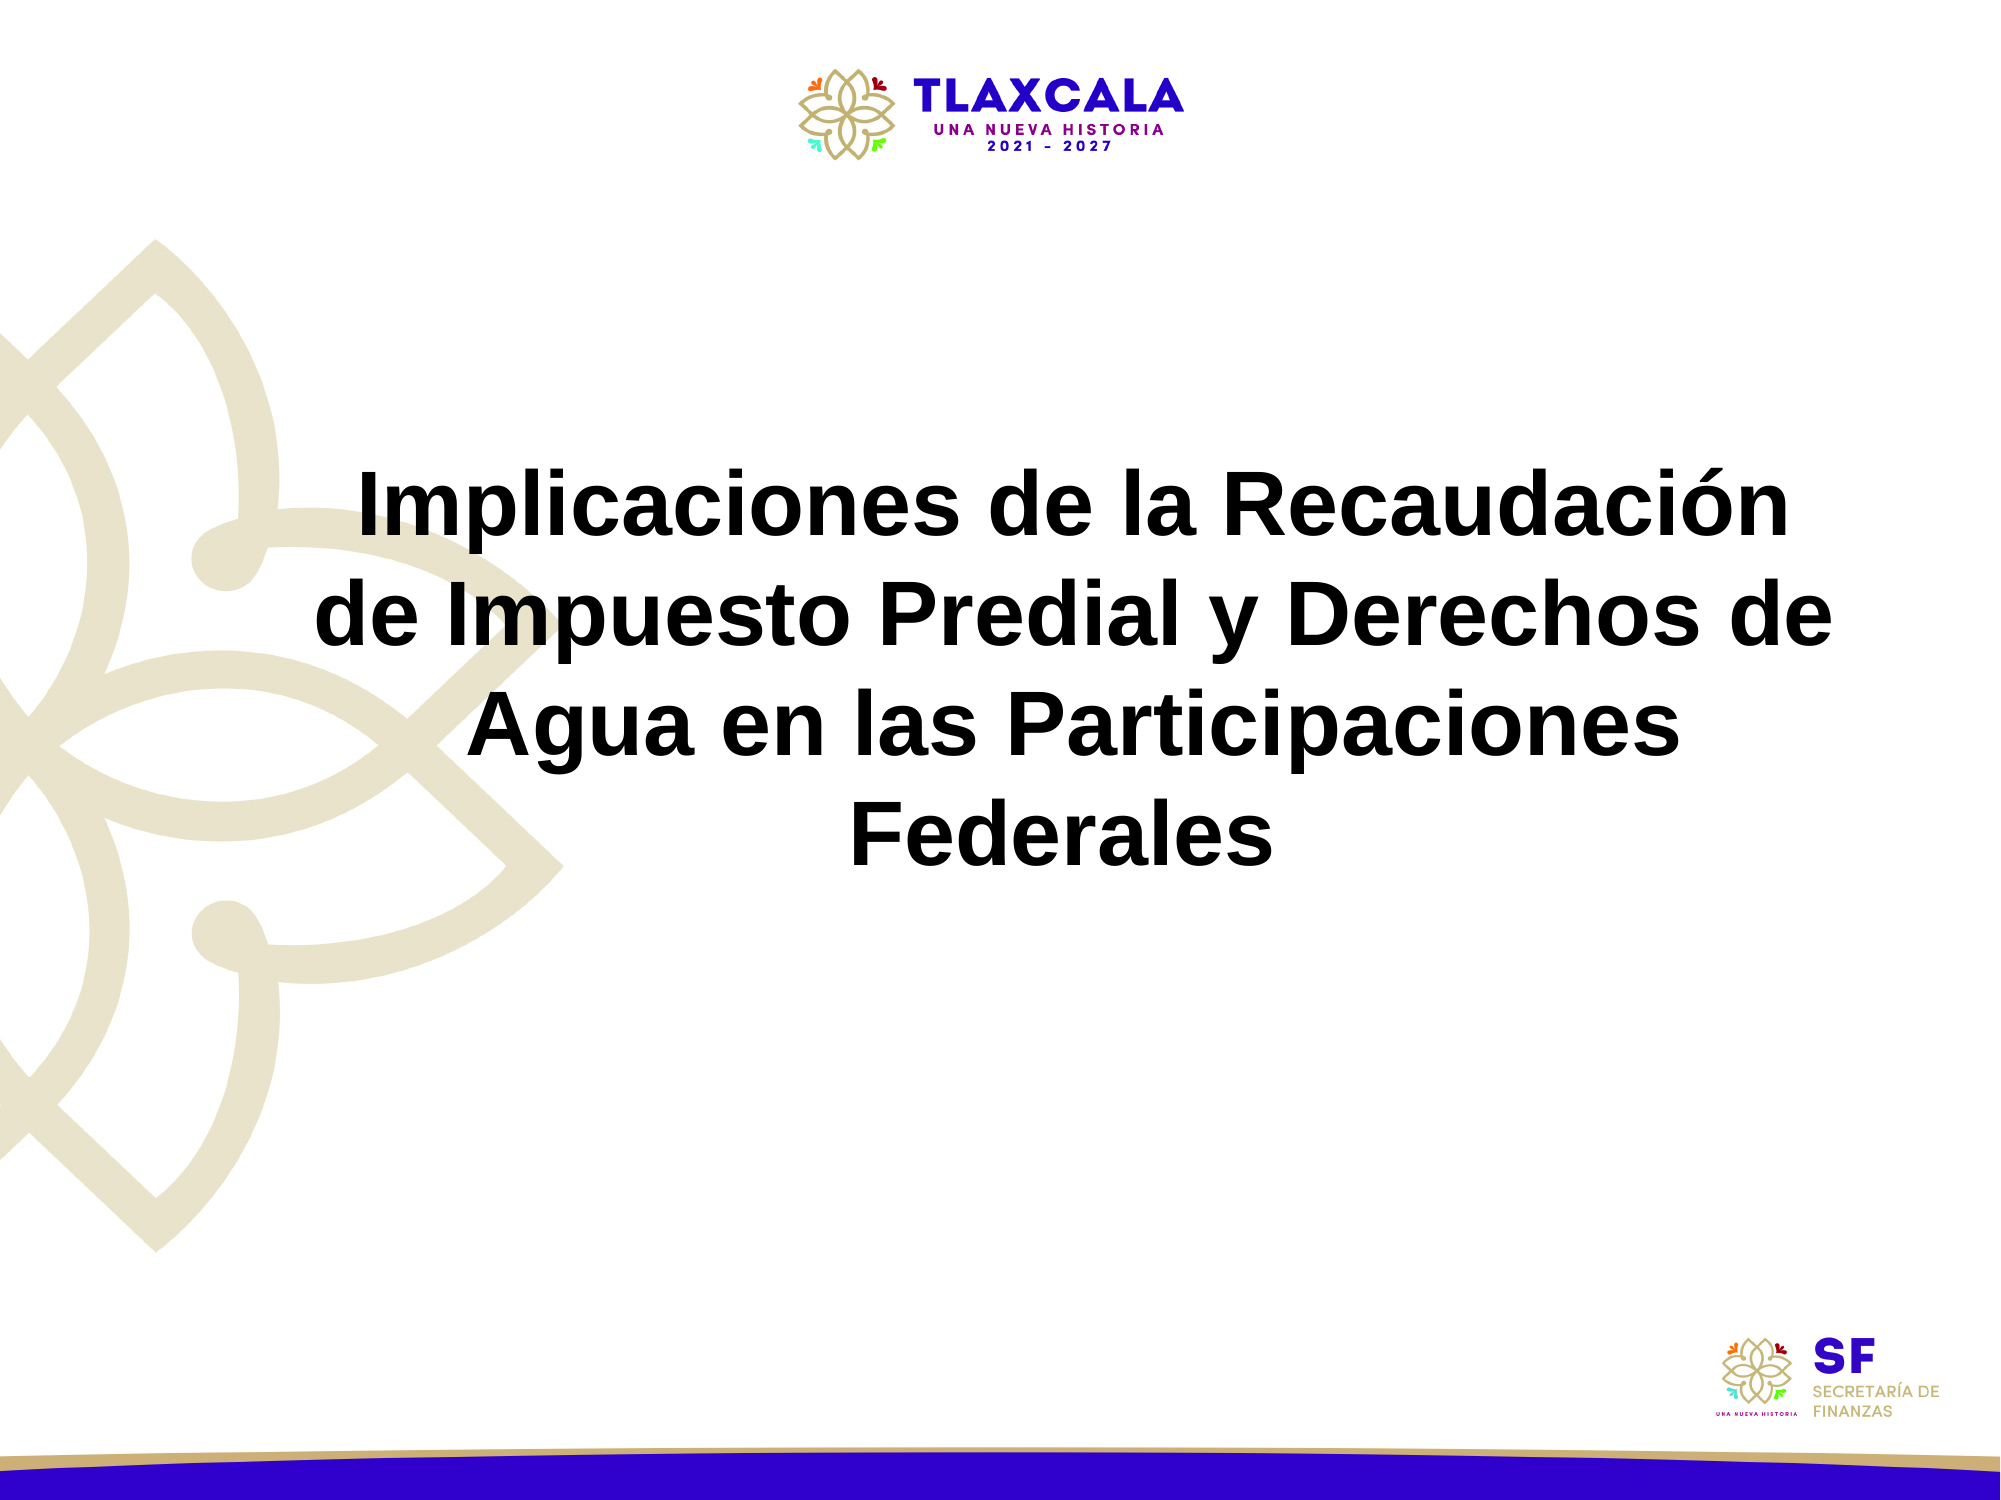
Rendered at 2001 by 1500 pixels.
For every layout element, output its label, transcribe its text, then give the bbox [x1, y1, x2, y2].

picture [0, 1442, 2001, 1500]
text_box Implicaciones de la Recaudación de Impuesto Predial y Derechos de Agua en las Participaciones Federales [140, 436, 1860, 1001]
picture [1704, 1316, 2000, 1423]
picture [782, 21, 1218, 184]
picture [0, 221, 1224, 1317]
